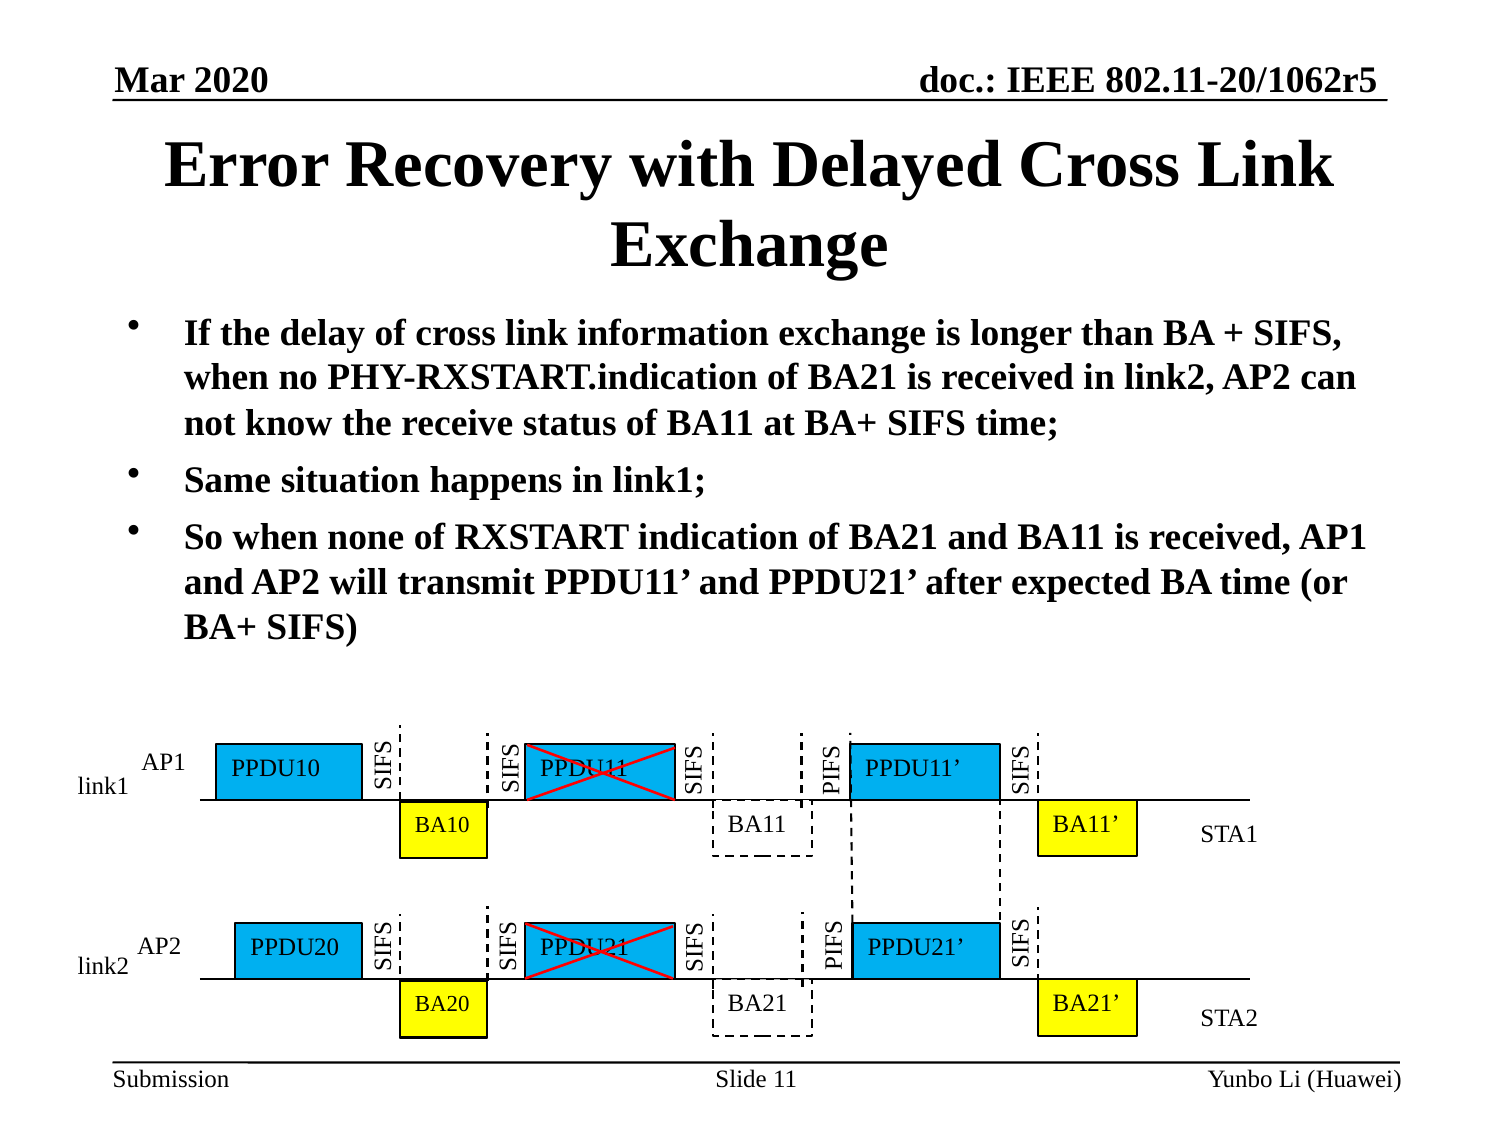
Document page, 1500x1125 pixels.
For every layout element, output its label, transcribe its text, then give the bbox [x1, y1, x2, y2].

footer Yunbo Li (Huawei) [1204, 1061, 1402, 1093]
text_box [524, 926, 674, 979]
slide_number Slide 11 [712, 1061, 800, 1093]
text_box SIFS [670, 907, 716, 978]
text_box PIFS [809, 905, 855, 978]
text_box BA20 [399, 987, 488, 1038]
text_box PPDU10 [216, 743, 363, 799]
text_box link1 [62, 762, 145, 808]
text_box BA21’ [1037, 987, 1138, 1036]
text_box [526, 747, 676, 801]
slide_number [114, 54, 271, 101]
list If the delay of cross link information exchange is longer than BA + SIFS, when no PHY-RXSTART.indication of BA21 is received in link2, AP2 can not know the receive status of BA11 at BA+ SIFS time; Same situation happens in link1; So when none of RXSTART indication of BA21 and BA11 is received, AP1 and AP2 will transmit PPDU11’ and PPDU21’ after expected BA time (or BA+ SIFS) [112, 299, 1388, 1063]
text_box PPDU20 [235, 922, 363, 978]
text_box SIFS [669, 730, 715, 799]
text_box PIFS [807, 730, 852, 799]
text_box SIFS [996, 903, 1041, 978]
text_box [849, 732, 853, 924]
title Error Recovery with Delayed Cross Link Exchange [112, 112, 1388, 288]
text_box AP2 [122, 921, 197, 967]
text_box SIFS [358, 725, 399, 799]
text_box SIFS [358, 906, 404, 978]
text_box BA11’ [1037, 809, 1138, 857]
text_box AP1 [126, 737, 201, 783]
text_box BA10 [399, 809, 488, 859]
text_box STA2 [1185, 994, 1274, 1039]
text_box BA21 [712, 987, 813, 1036]
text_box SIFS [996, 730, 1041, 799]
text_box BA11 [712, 809, 813, 857]
text_box SIFS [486, 728, 531, 799]
text_box link2 [62, 941, 145, 987]
text_box SIFS [488, 906, 529, 978]
text_box PPDU21’ [855, 922, 996, 978]
text_box PPDU11’ [857, 743, 996, 799]
text_box STA1 [1185, 810, 1274, 855]
